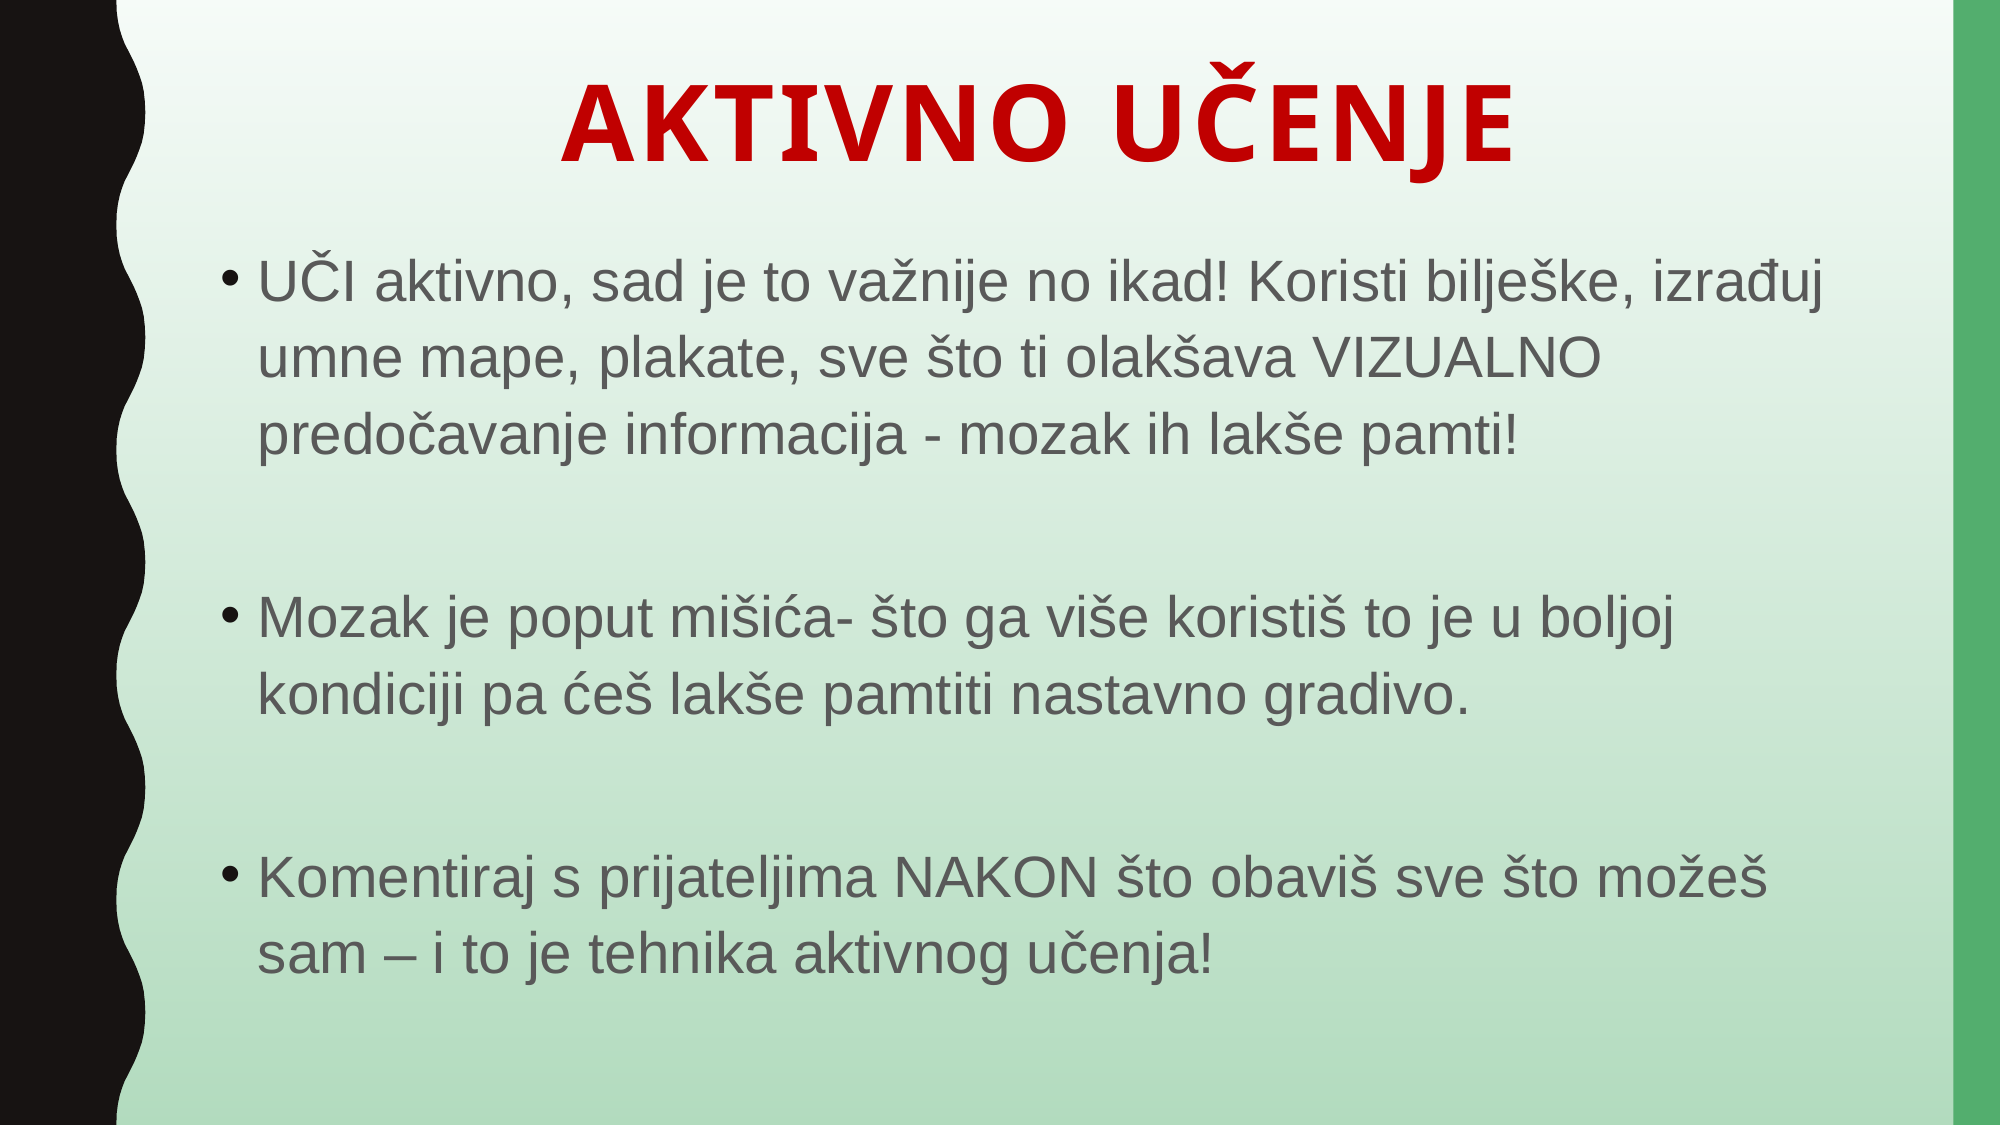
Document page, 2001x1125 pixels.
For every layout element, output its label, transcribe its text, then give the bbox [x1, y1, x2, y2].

list UČI aktivno, sad je to važnije no ikad! Koristi bilješke, izrađuj umne mape, plakate, sve što ti olakšava VIZUALNO predočavanje informacija - mozak ih lakše pamti! Mozak je poput mišića- što ga više koristiš to je u boljoj kondiciji pa ćeš lakše pamtiti nastavno gradivo. Komentiraj s prijateljima NAKON što obaviš sve što možeš sam – i to je tehnika aktivnog učenja! [205, 228, 1875, 1125]
title AKTIVNO UČENJE [205, 62, 1875, 228]
